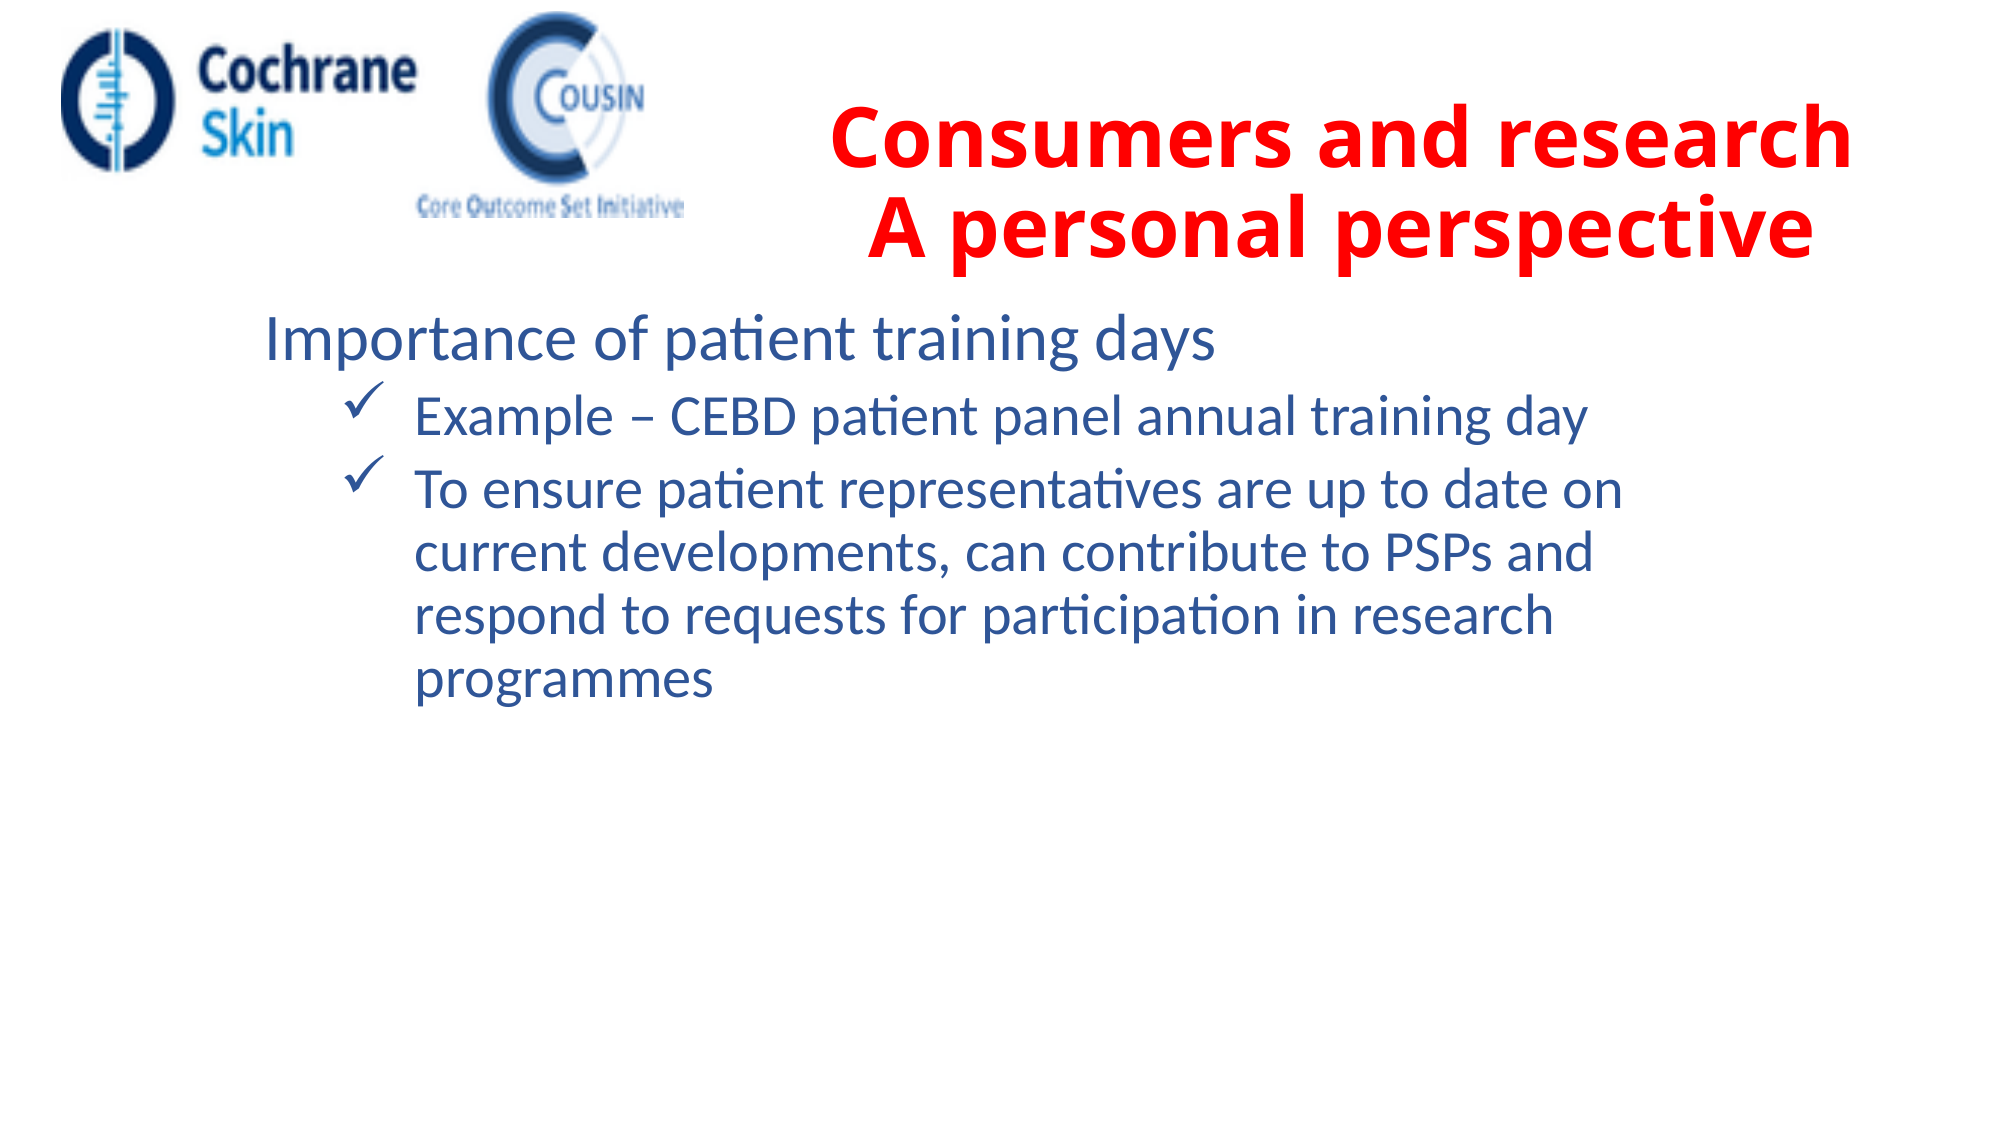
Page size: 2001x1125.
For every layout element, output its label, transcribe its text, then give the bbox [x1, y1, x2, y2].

picture [61, 11, 684, 218]
title Consumers and research A personal perspective [710, 11, 1975, 284]
subtitle Importance of patient training days Example – CEBD patient panel annual training day To ensure patient representatives are up to date on current developments, can contribute to PSPs and respond to requests for participation in research programmes [249, 294, 1750, 1055]
